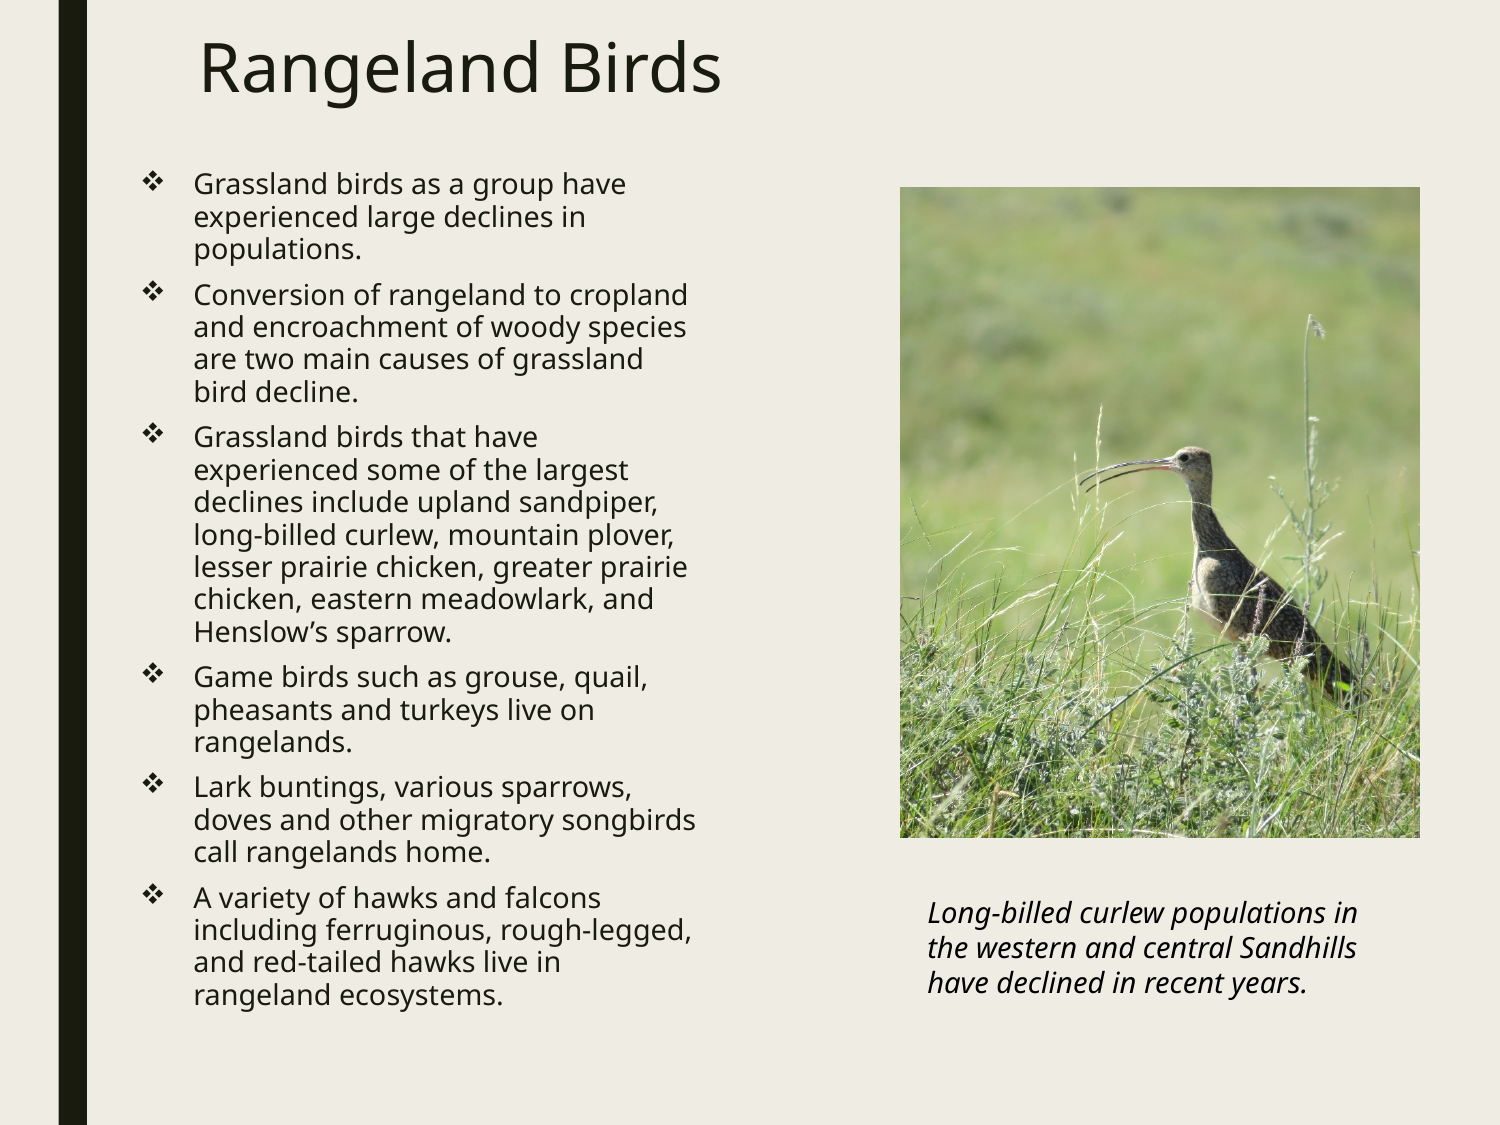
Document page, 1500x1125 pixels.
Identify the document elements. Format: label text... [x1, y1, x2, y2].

text_box Long-billed curlew populations in the western and central Sandhills have declined in recent years. [912, 887, 1388, 1008]
text_box [56, 0, 90, 1125]
picture [899, 187, 1420, 838]
list Grassland birds as a group have experienced large declines in populations. Conversion of rangeland to cropland and encroachment of woody species are two main causes of grassland bird decline. Grassland birds that have experienced some of the largest declines include upland sandpiper, long-billed curlew, mountain plover, lesser prairie chicken, greater prairie chicken, eastern meadowlark, and Henslow’s sparrow. Game birds such as grouse, quail, pheasants and turkeys live on rangelands. Lark buntings, various sparrows, doves and other migratory songbirds call rangelands home. A variety of hawks and falcons including ferruginous, rough-legged, and red-tailed hawks live in rangeland ecosystems. [125, 161, 719, 1047]
title Rangeland Birds [138, 26, 784, 164]
